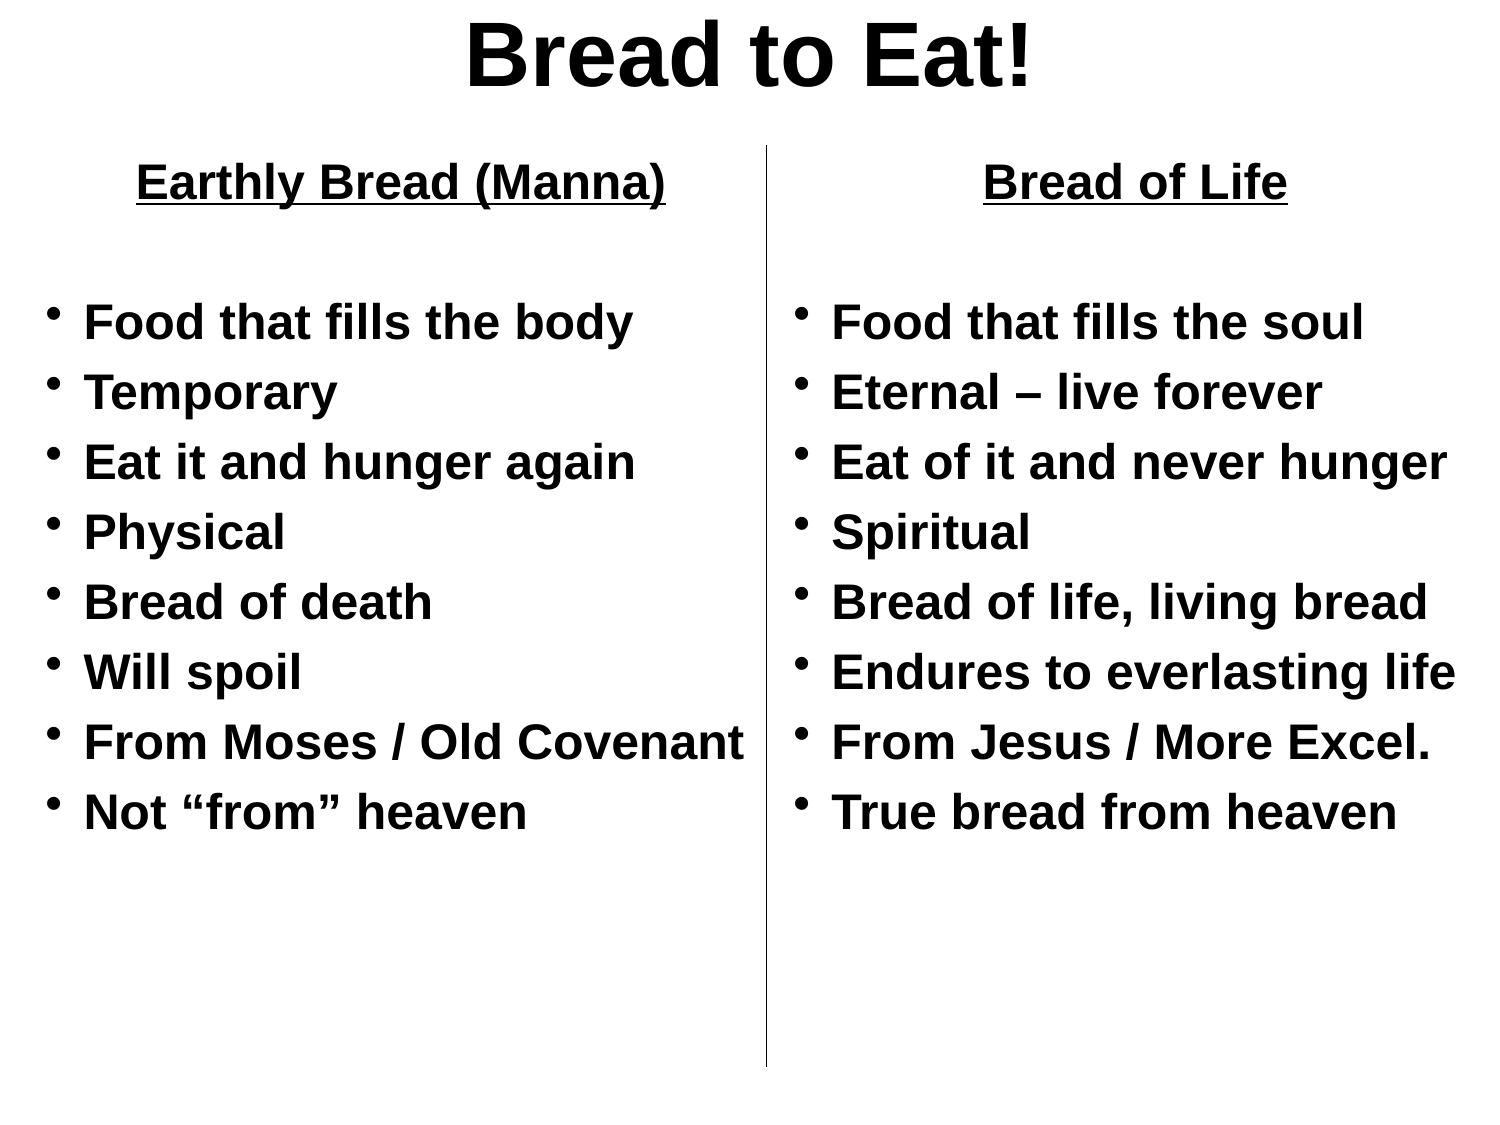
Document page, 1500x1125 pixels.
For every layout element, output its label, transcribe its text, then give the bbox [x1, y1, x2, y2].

list Earthly Bread (Manna) Food that fills the body Temporary Eat it and hunger again Physical Bread of death Will spoil From Moses / Old Covenant Not “from” heaven [30, 142, 772, 975]
title Bread to Eat! [0, 0, 1500, 100]
list Bread of Life Food that fills the soul Eternal – live forever Eat of it and never hunger Spiritual Bread of life, living bread Endures to everlasting life From Jesus / More Excel. True bread from heaven [778, 142, 1493, 905]
